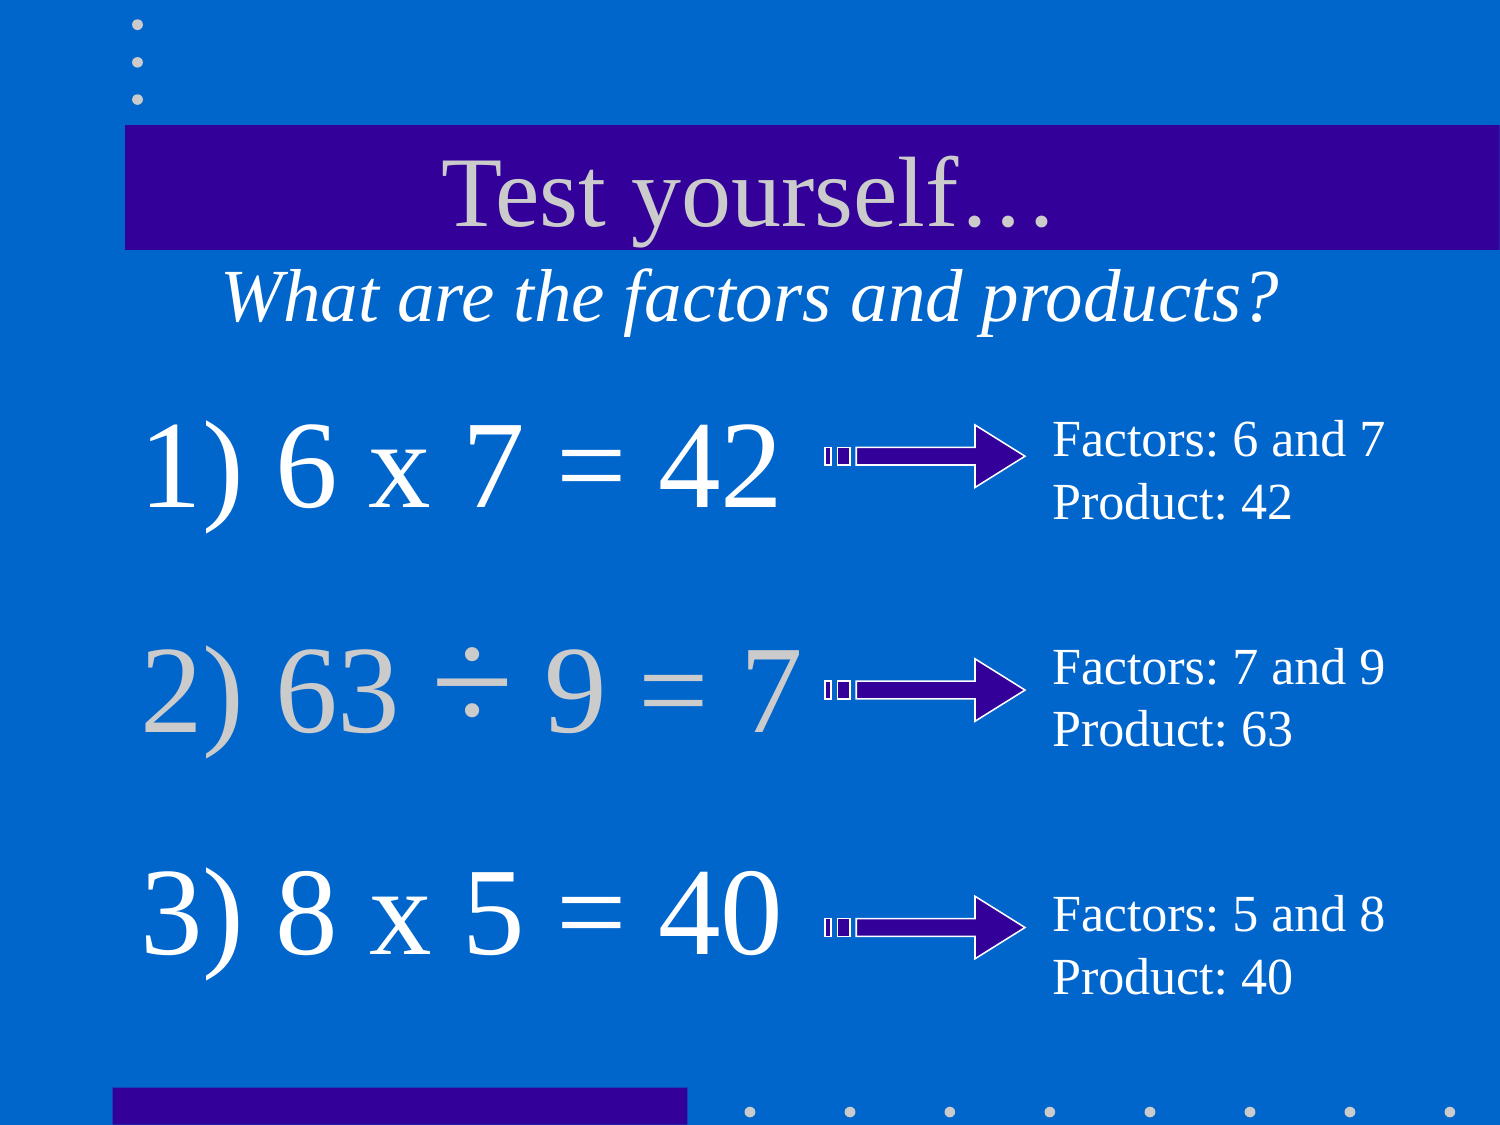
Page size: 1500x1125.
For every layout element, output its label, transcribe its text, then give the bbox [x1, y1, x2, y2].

text_box [825, 918, 832, 937]
text_box [856, 658, 1026, 722]
text_box 1) 6 x 7 = 42 [125, 374, 927, 540]
text_box 3) 8 x 5 = 40 [125, 822, 799, 988]
text_box [825, 447, 832, 465]
text_box [837, 918, 850, 937]
text_box [856, 424, 1026, 488]
text_box [837, 447, 850, 465]
text_box [856, 896, 1026, 959]
text_box [837, 681, 850, 699]
text_box Factors: 5 and 8 Product: 40 [1037, 872, 1475, 1013]
text_box 2) 63 ÷ 9 = 7 [125, 574, 819, 770]
text_box [825, 681, 832, 699]
title Test yourself… What are the factors and products? [112, 137, 1388, 325]
text_box Factors: 6 and 7 Product: 42 [1037, 397, 1475, 537]
text_box Factors: 7 and 9 Product: 63 [1037, 624, 1475, 765]
